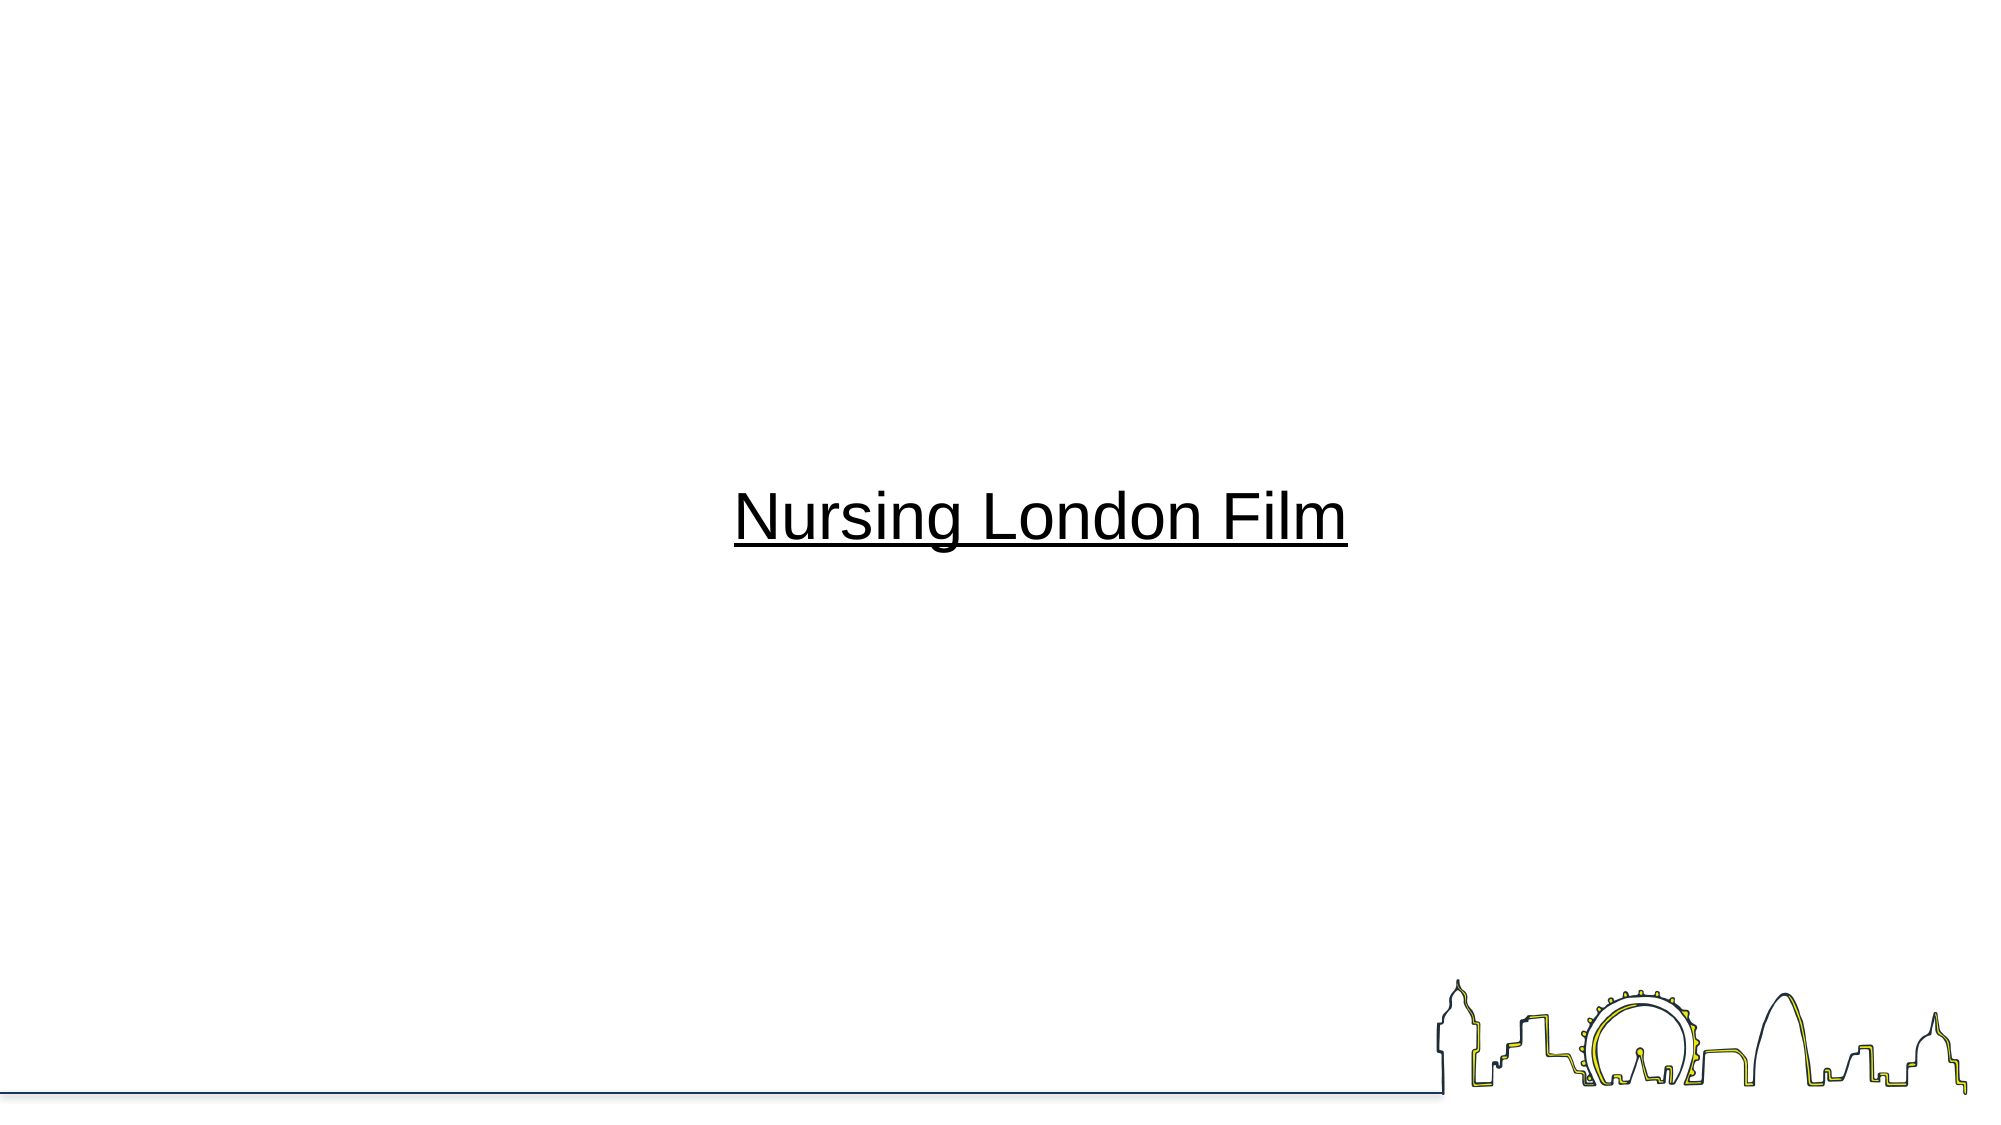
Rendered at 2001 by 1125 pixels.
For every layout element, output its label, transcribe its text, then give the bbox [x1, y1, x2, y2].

picture [1436, 978, 1969, 1099]
list Nursing London Film [99, 172, 1900, 965]
